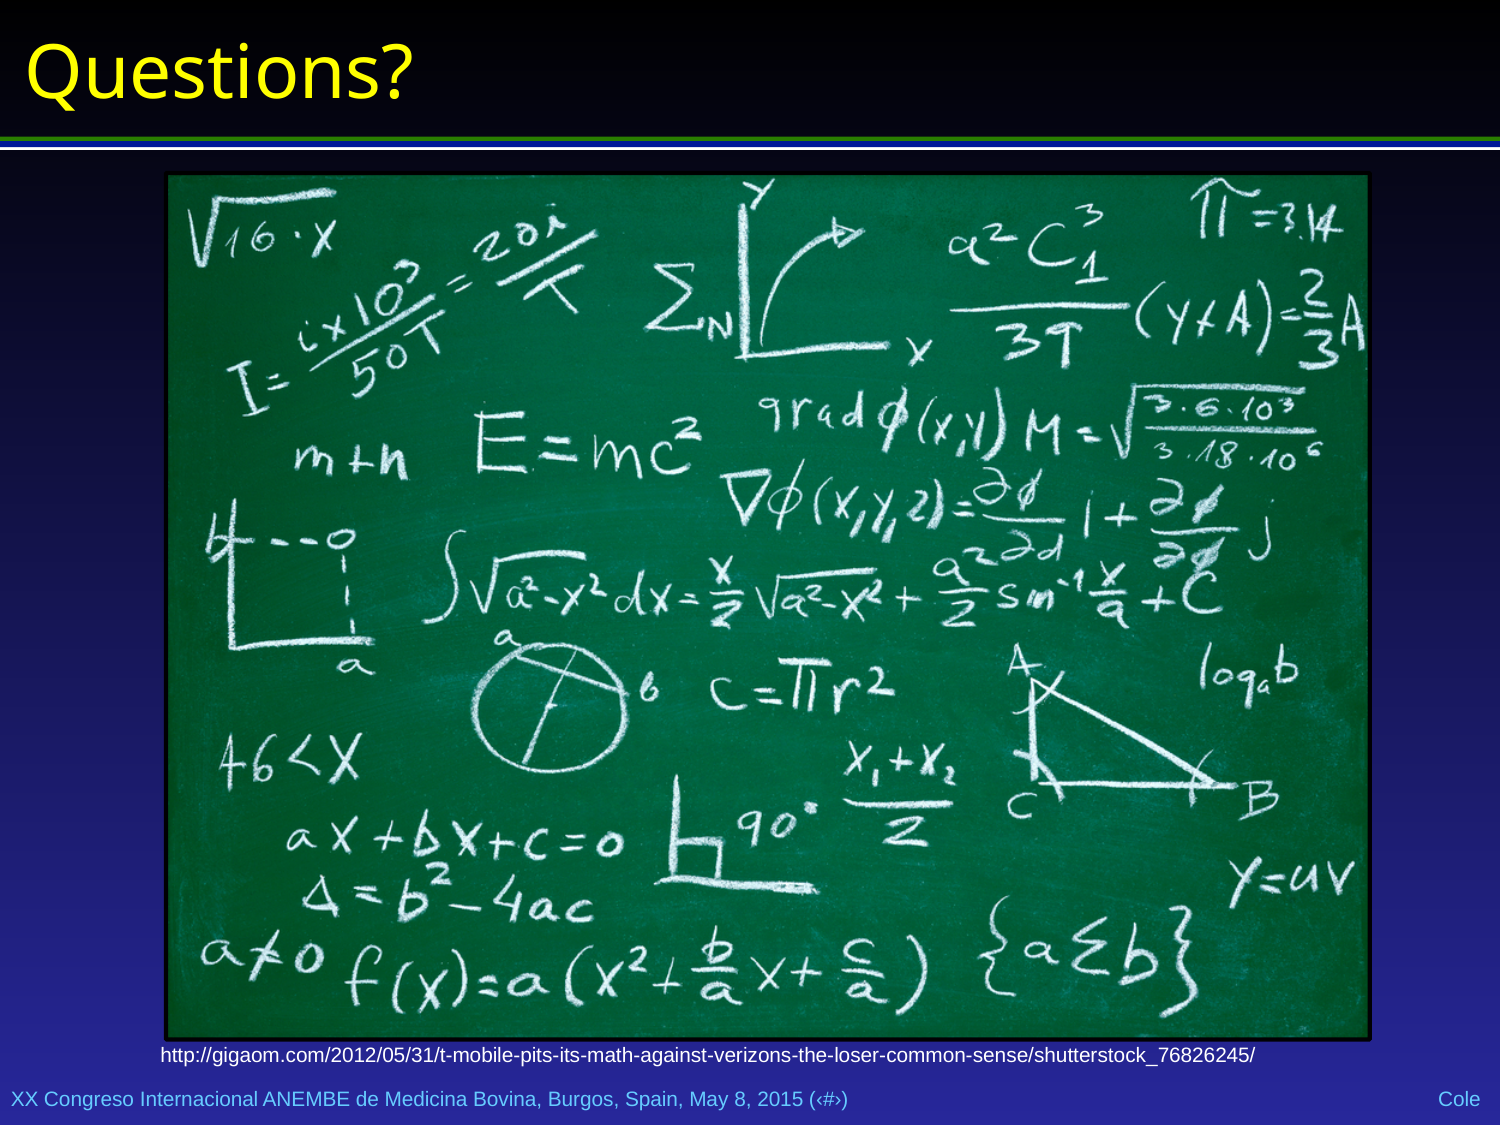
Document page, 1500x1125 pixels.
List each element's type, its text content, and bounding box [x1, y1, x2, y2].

title Questions? [24, 15, 1475, 122]
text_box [152, 174, 1368, 1073]
